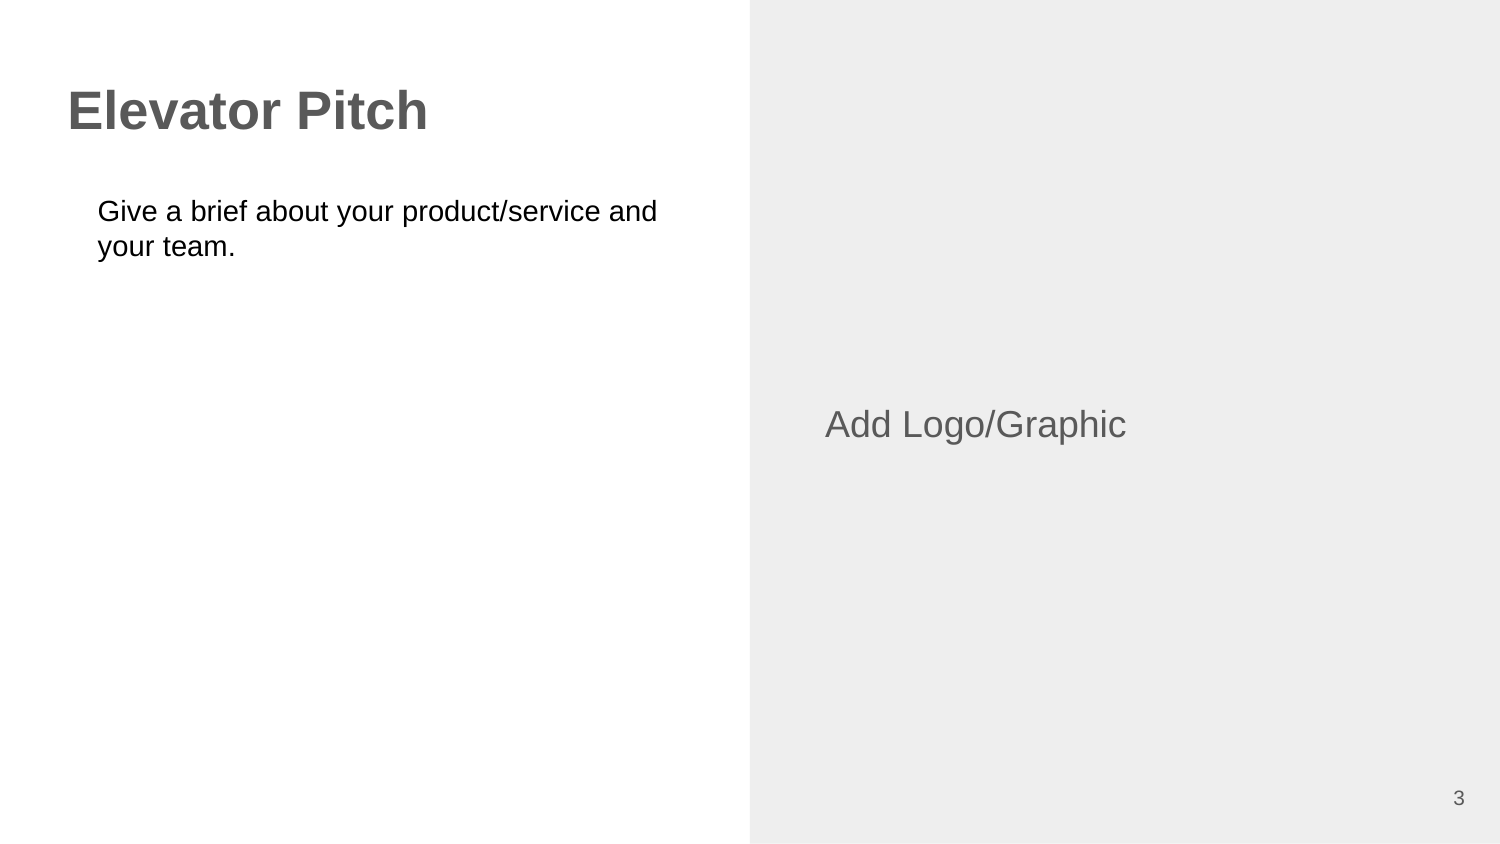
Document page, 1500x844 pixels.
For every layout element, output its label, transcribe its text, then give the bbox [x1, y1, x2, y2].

slide_number 3 [1389, 764, 1480, 830]
list Add Logo/Graphic [810, 118, 1440, 725]
subtitle Elevator Pitch [52, 60, 716, 264]
text_box Give a brief about your product/service and your team. [82, 185, 690, 270]
